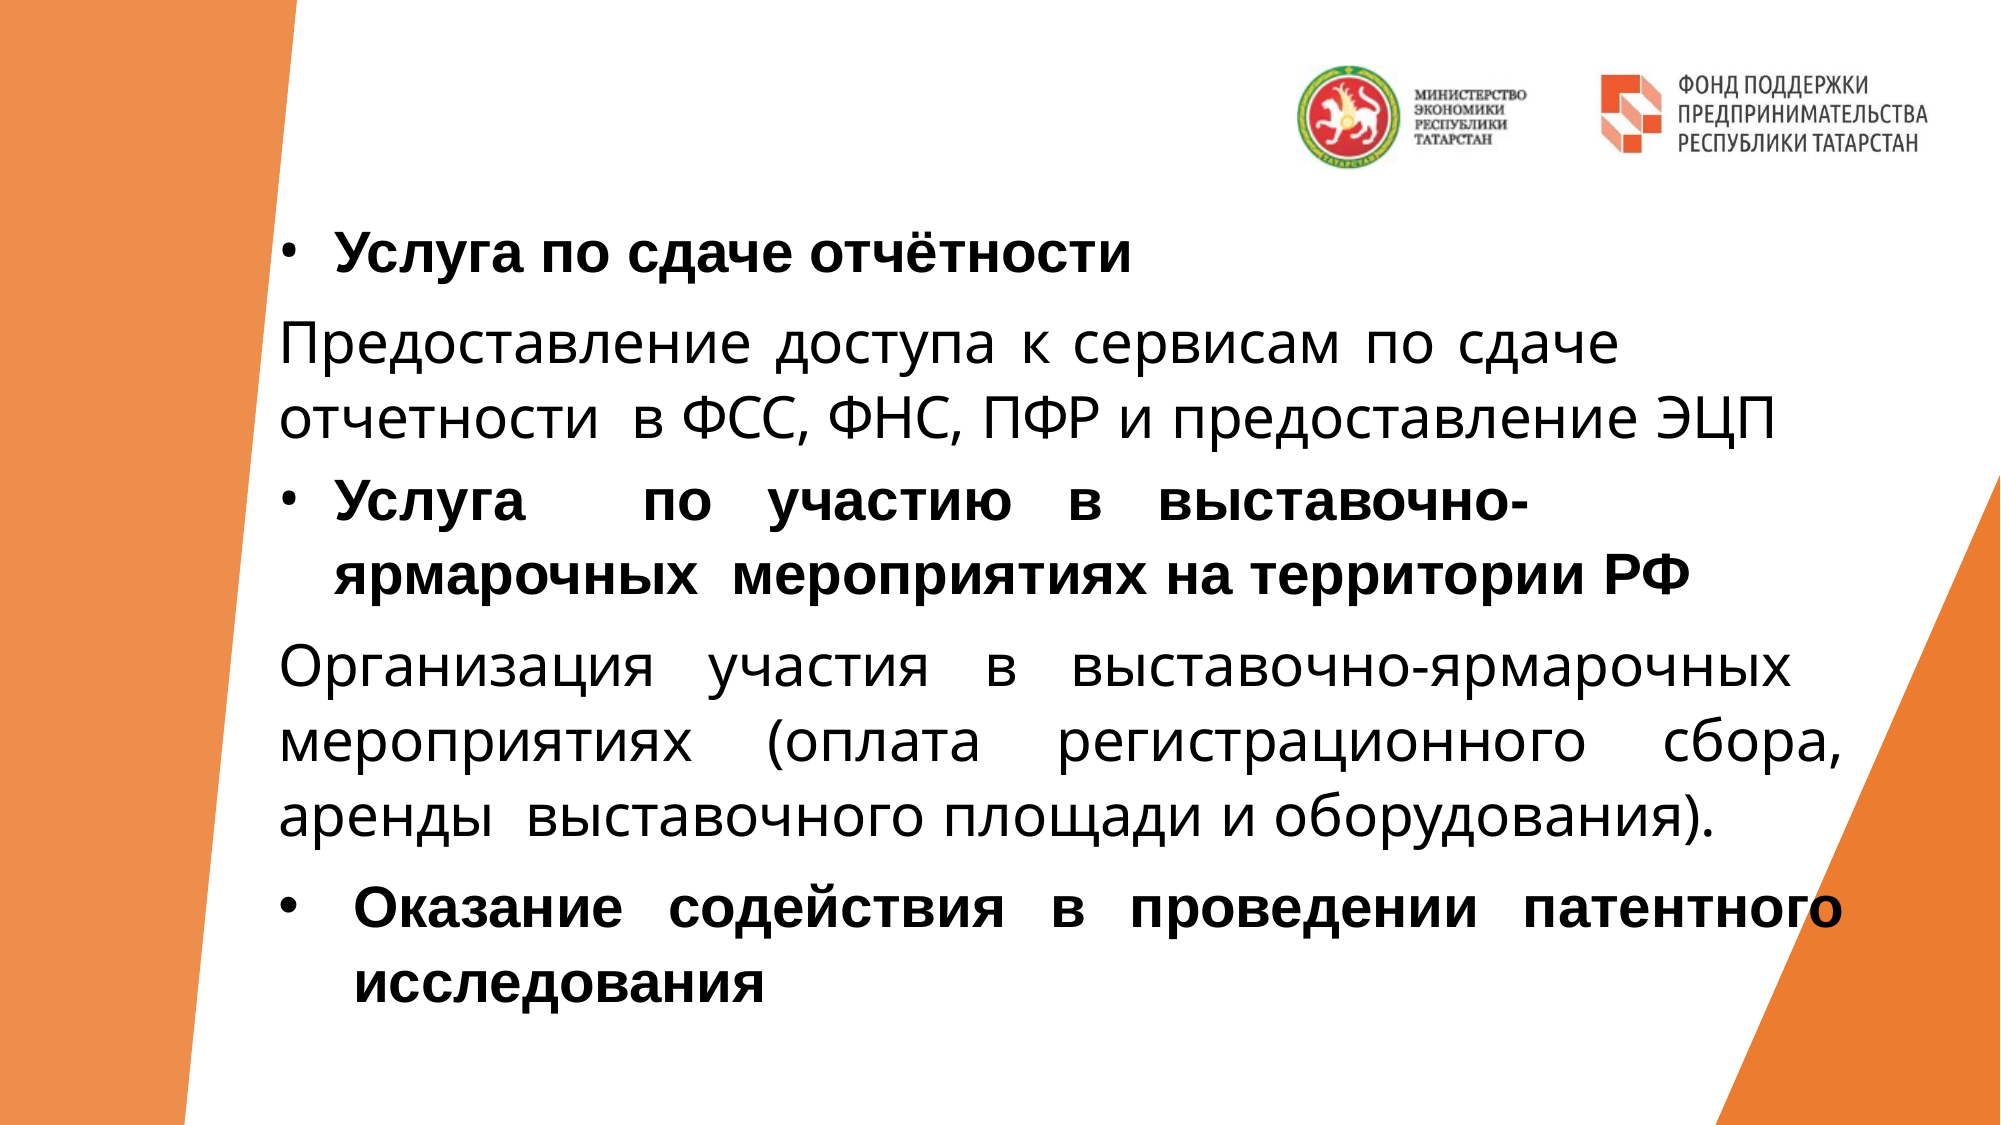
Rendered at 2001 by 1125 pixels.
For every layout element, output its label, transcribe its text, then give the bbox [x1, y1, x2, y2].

picture [1297, 64, 1530, 170]
text_box Услуга по сдаче отчётности Предоставление доступа к сервисам по сдаче отчетности в ФСС, ФНС, ПФР и предоставление ЭЦП Услуга по участию в выставочно-ярмарочных мероприятиях на территории РФ Организация участия в выставочно-ярмарочных мероприятиях (оплата регистрационного сбора, аренды выставочного площади и оборудования). Оказание содействия в проведении патентного исследования [276, 190, 1897, 1015]
picture [1594, 68, 1929, 158]
